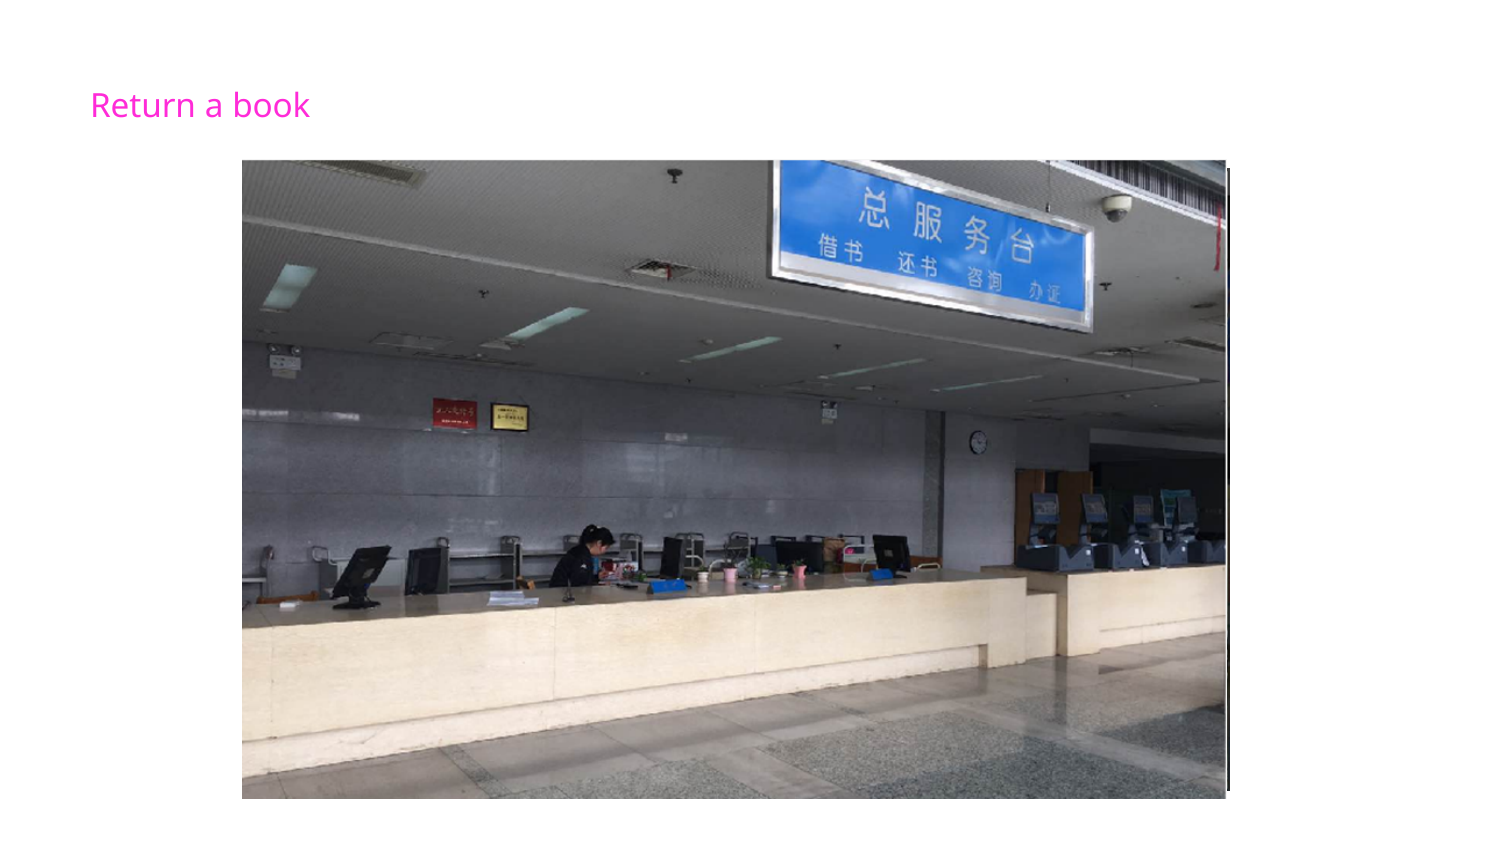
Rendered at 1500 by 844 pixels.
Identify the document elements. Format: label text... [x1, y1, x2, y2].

picture [241, 159, 1230, 799]
title Return a book [75, 33, 1425, 175]
